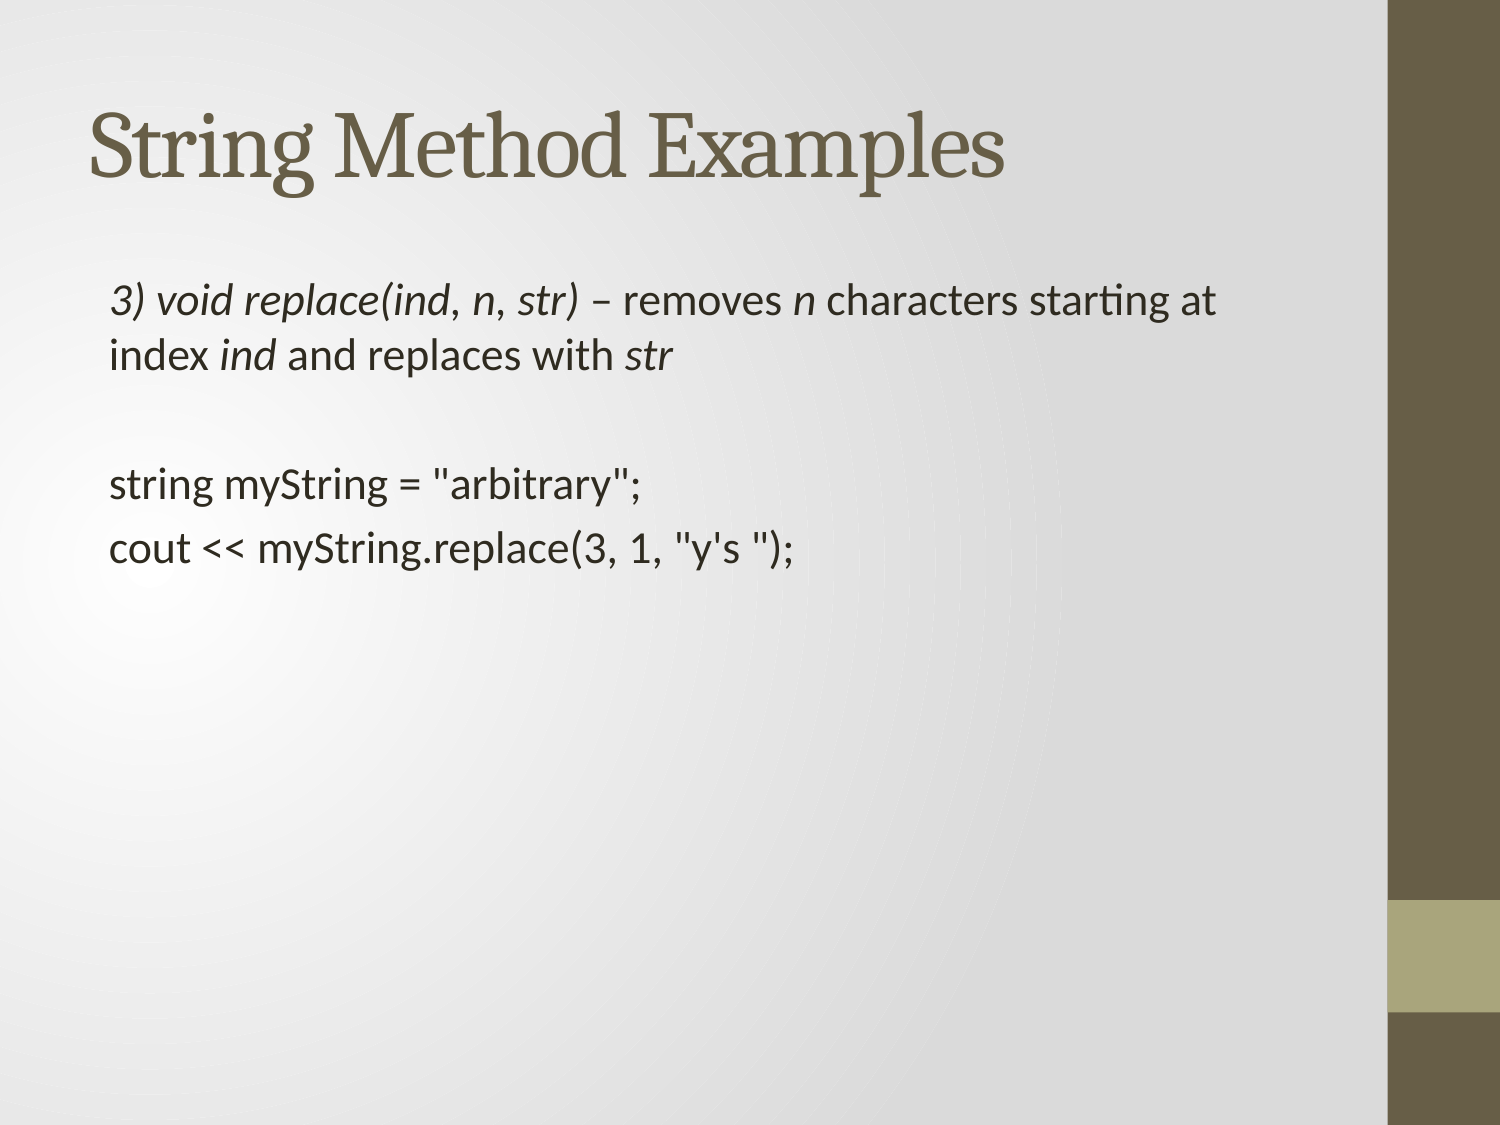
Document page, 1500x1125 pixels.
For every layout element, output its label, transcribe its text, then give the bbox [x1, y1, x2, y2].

title String Method Examples [75, 45, 1325, 233]
list 3) void replace(ind, n, str) – removes n characters starting at index ind and replaces with str string myString = "arbitrary"; cout << myString.replace(3, 1, "y's "); [75, 262, 1325, 1050]
